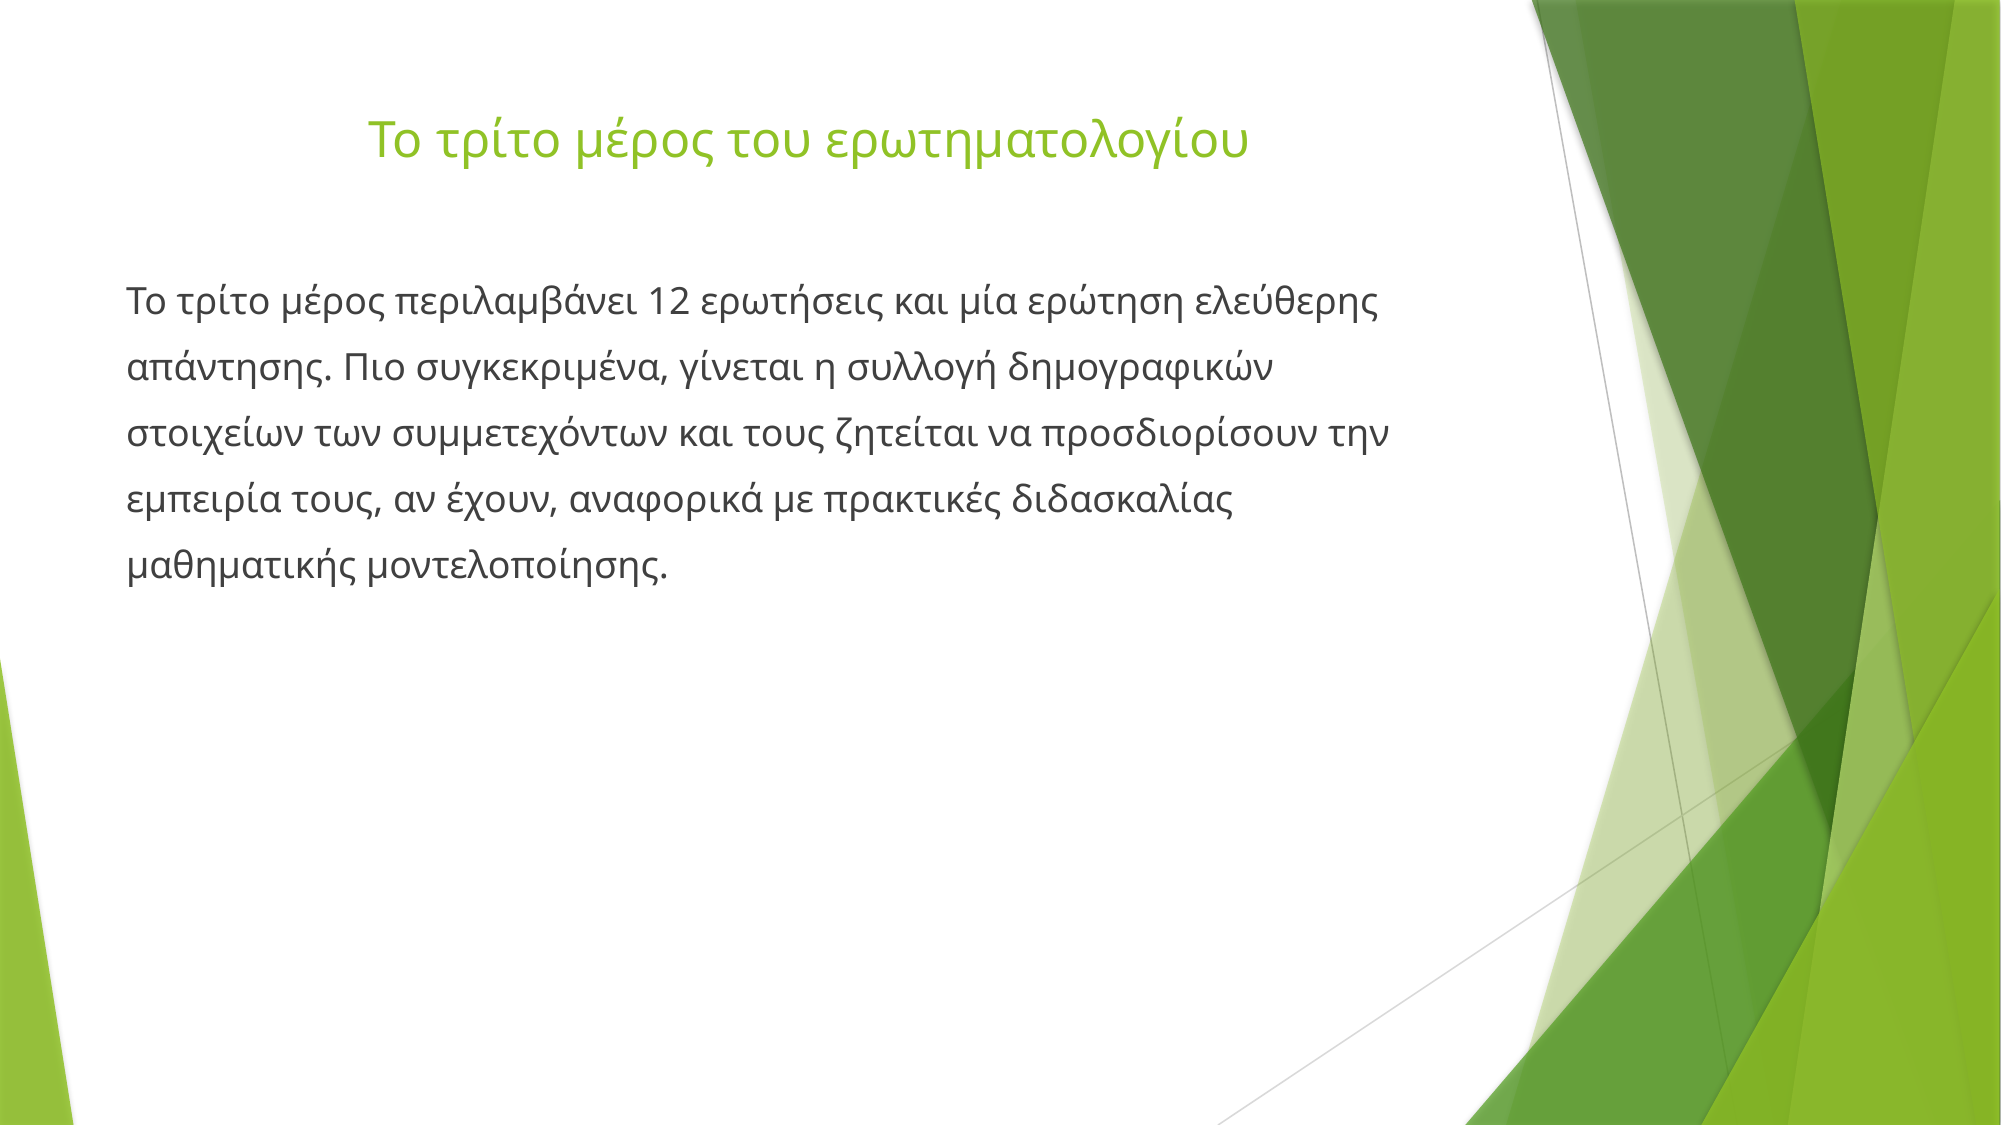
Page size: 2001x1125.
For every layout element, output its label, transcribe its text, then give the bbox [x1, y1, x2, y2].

title Το τρίτο μέρος του ερωτηματολογίου [111, 99, 1522, 221]
list Το τρίτο μέρος περιλαμβάνει 12 ερωτήσεις και μία ερώτηση ελεύθερης απάντησης. Πιο συγκεκριμένα, γίνεται η συλλογή δημογραφικών στοιχείων των συμμετεχόντων και τους ζητείται να προσδιορίσουν την εμπειρία τους, αν έχουν, αναφορικά με πρακτικές διδασκαλίας μαθηματικής μοντελοποίησης. [111, 269, 1522, 907]
